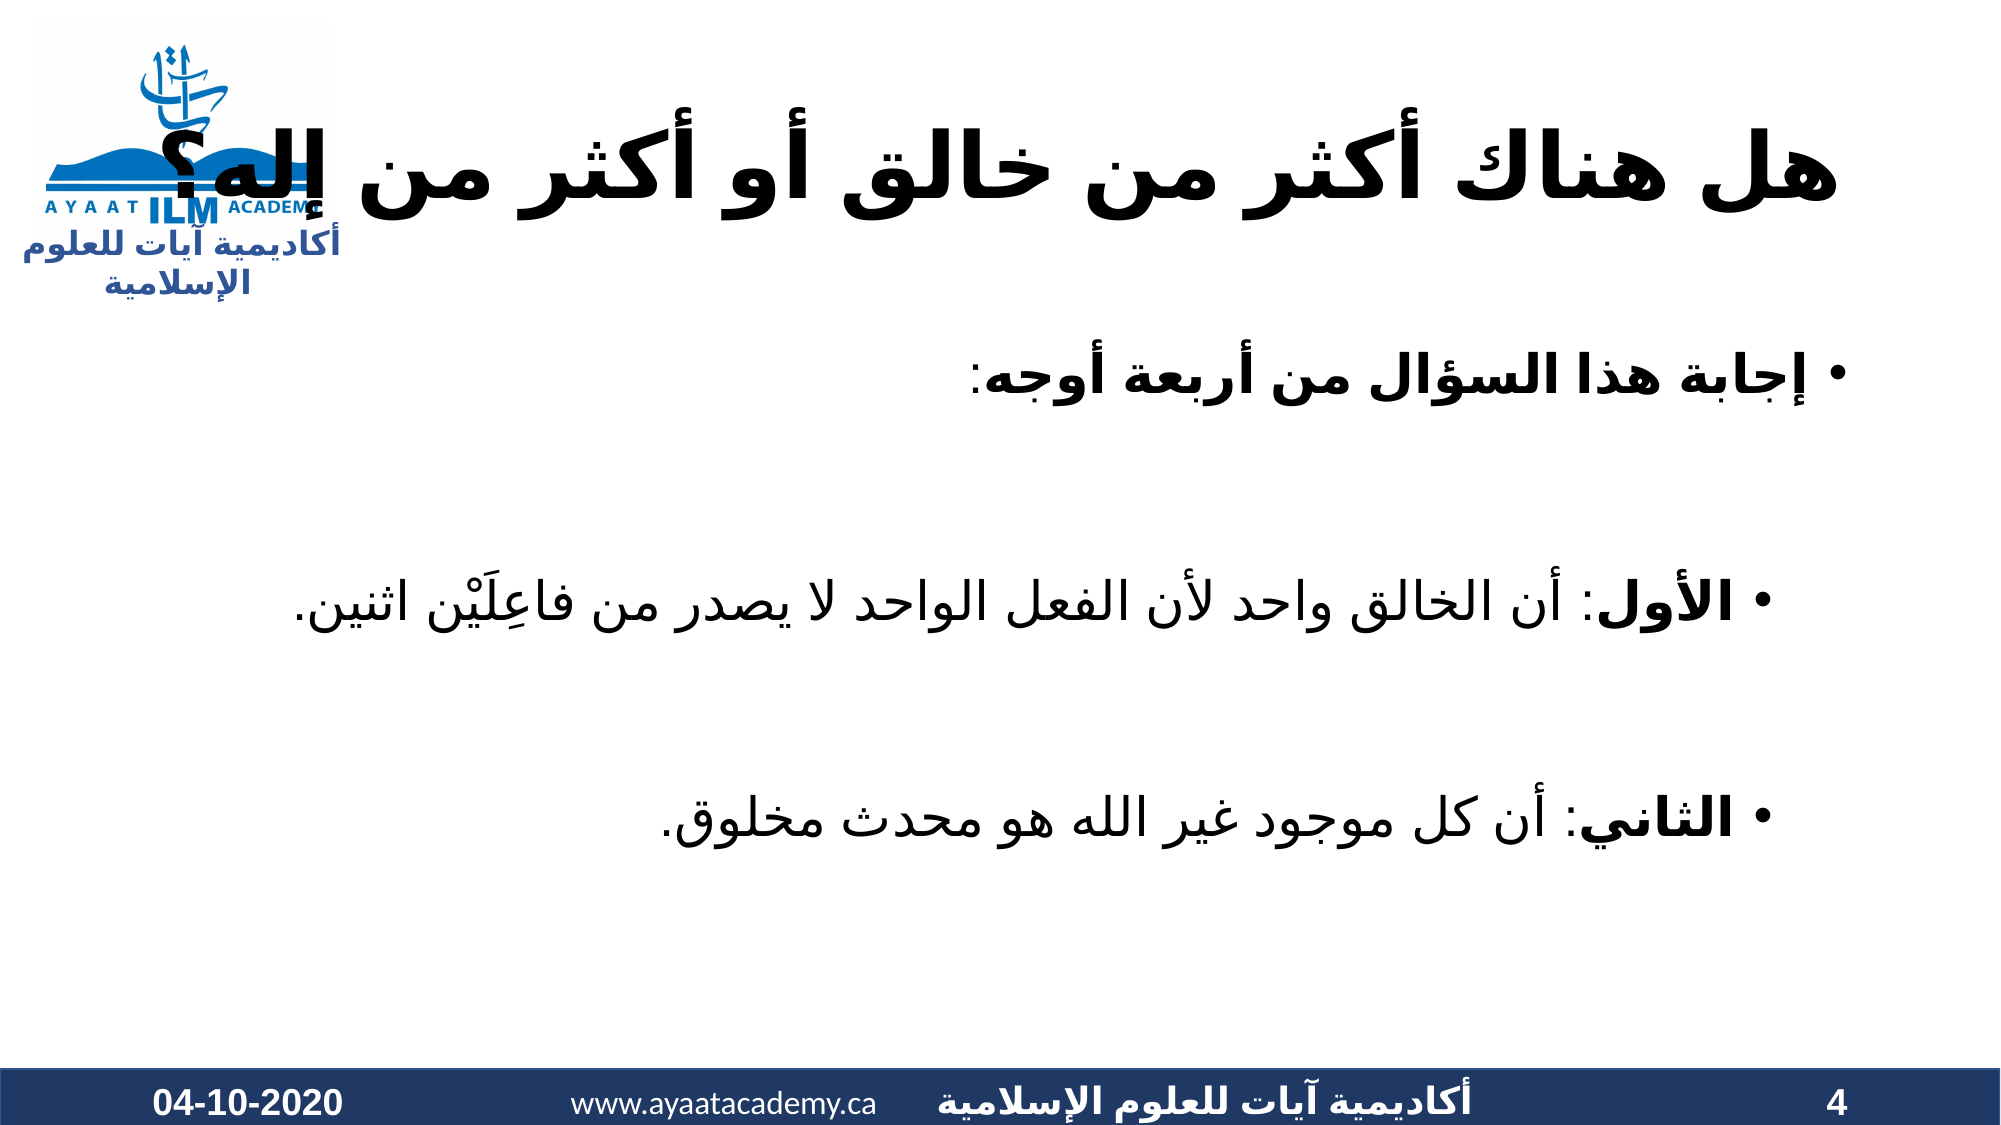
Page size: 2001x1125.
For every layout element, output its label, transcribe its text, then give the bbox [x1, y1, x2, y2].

title هل هناك أكثر من خالق أو أكثر من إله؟ [137, 59, 1863, 278]
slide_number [137, 1070, 588, 1125]
list إجابة هذا السؤال من أربعة أوجه: الأول: أن الخالق واحد لأن الفعل الواحد لا يصدر من فاعِلَيْن اثنين. الثاني: أن كل موجود غير الله هو محدث مخلوق. [137, 299, 1863, 1014]
picture [32, 21, 332, 241]
slide_number 4 [1412, 1070, 1863, 1125]
